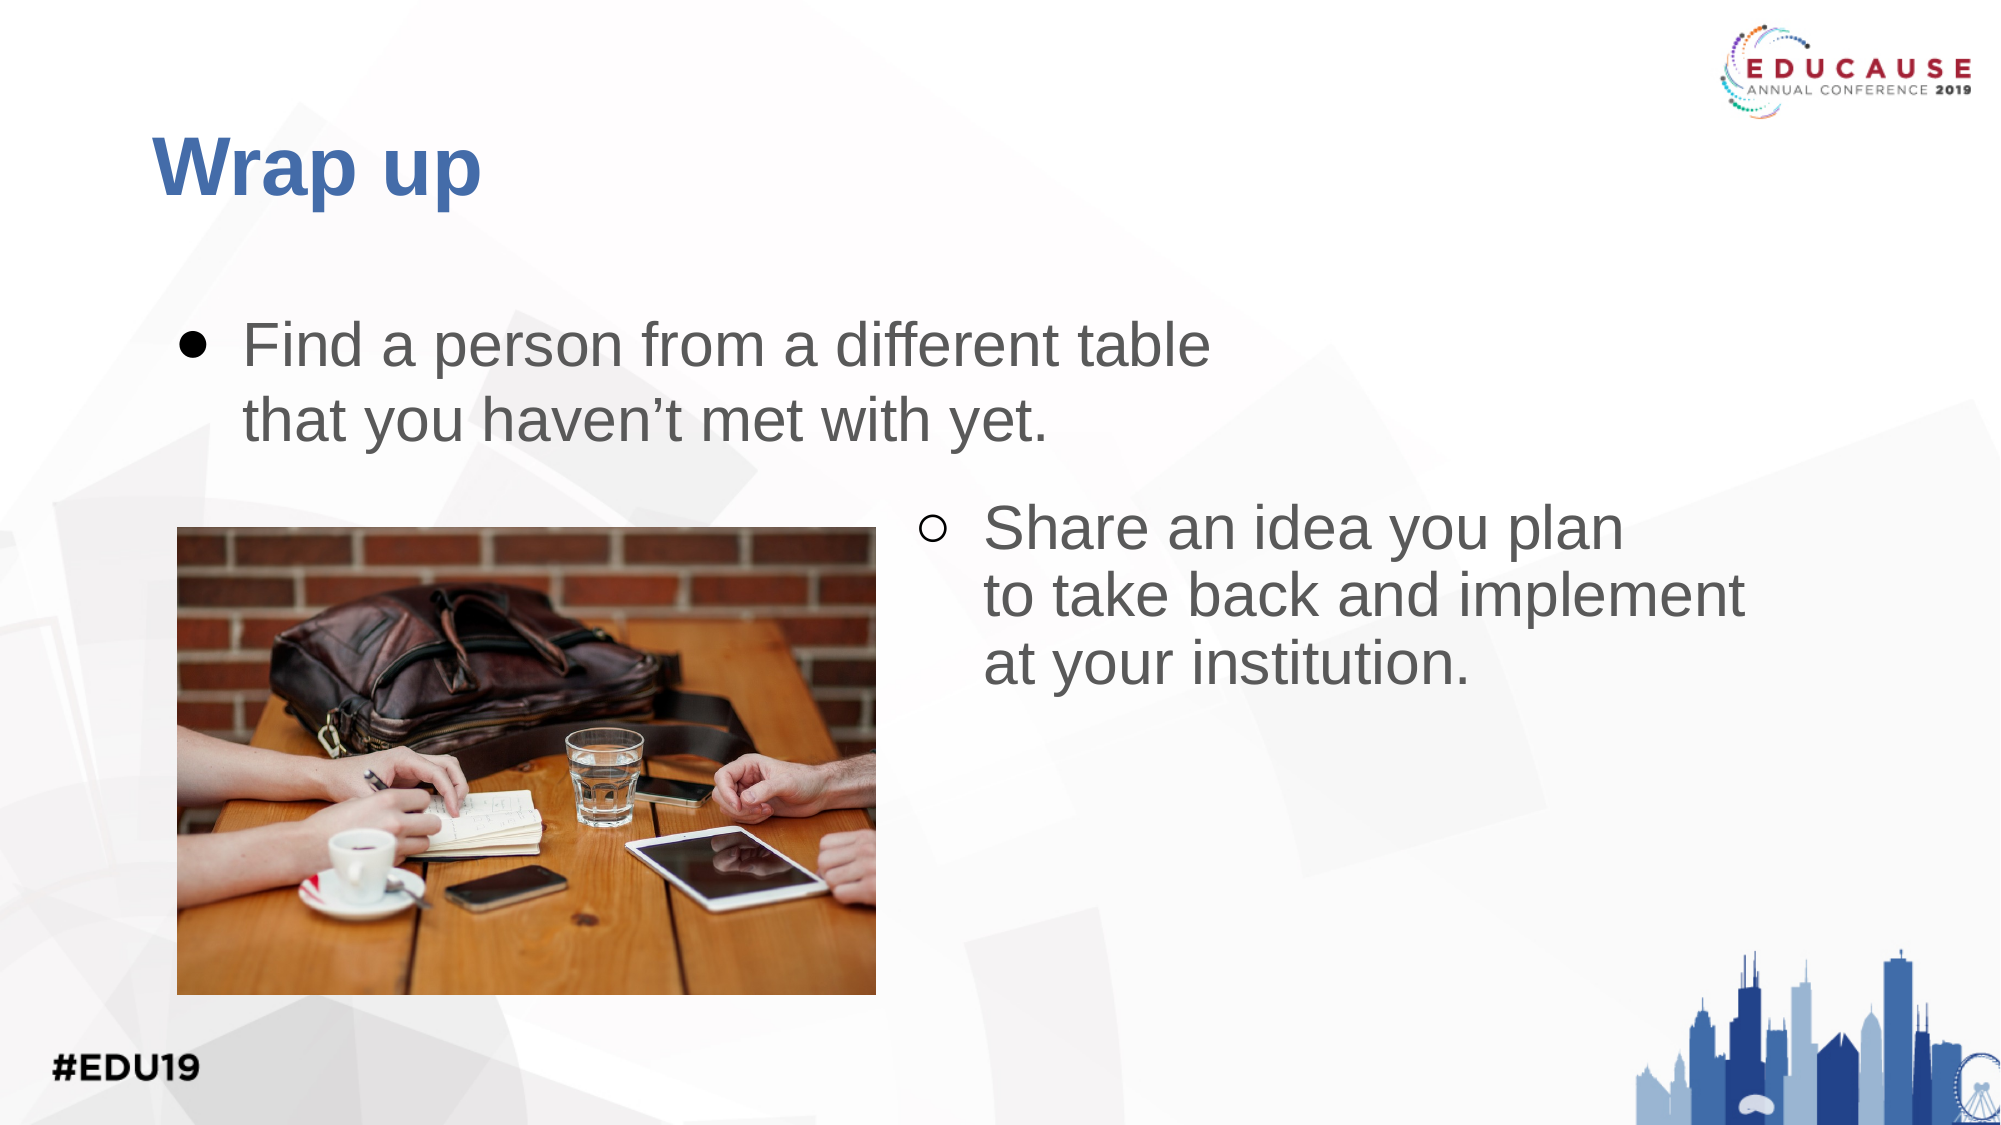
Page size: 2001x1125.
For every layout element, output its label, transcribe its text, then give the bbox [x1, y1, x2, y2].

list Find a person from a different table that you haven’t met with yet. Share an idea you plan to take back and implement at your institution. [153, 296, 1889, 1011]
title Wrap up [137, 59, 1863, 278]
picture [0, 0, 2001, 1125]
